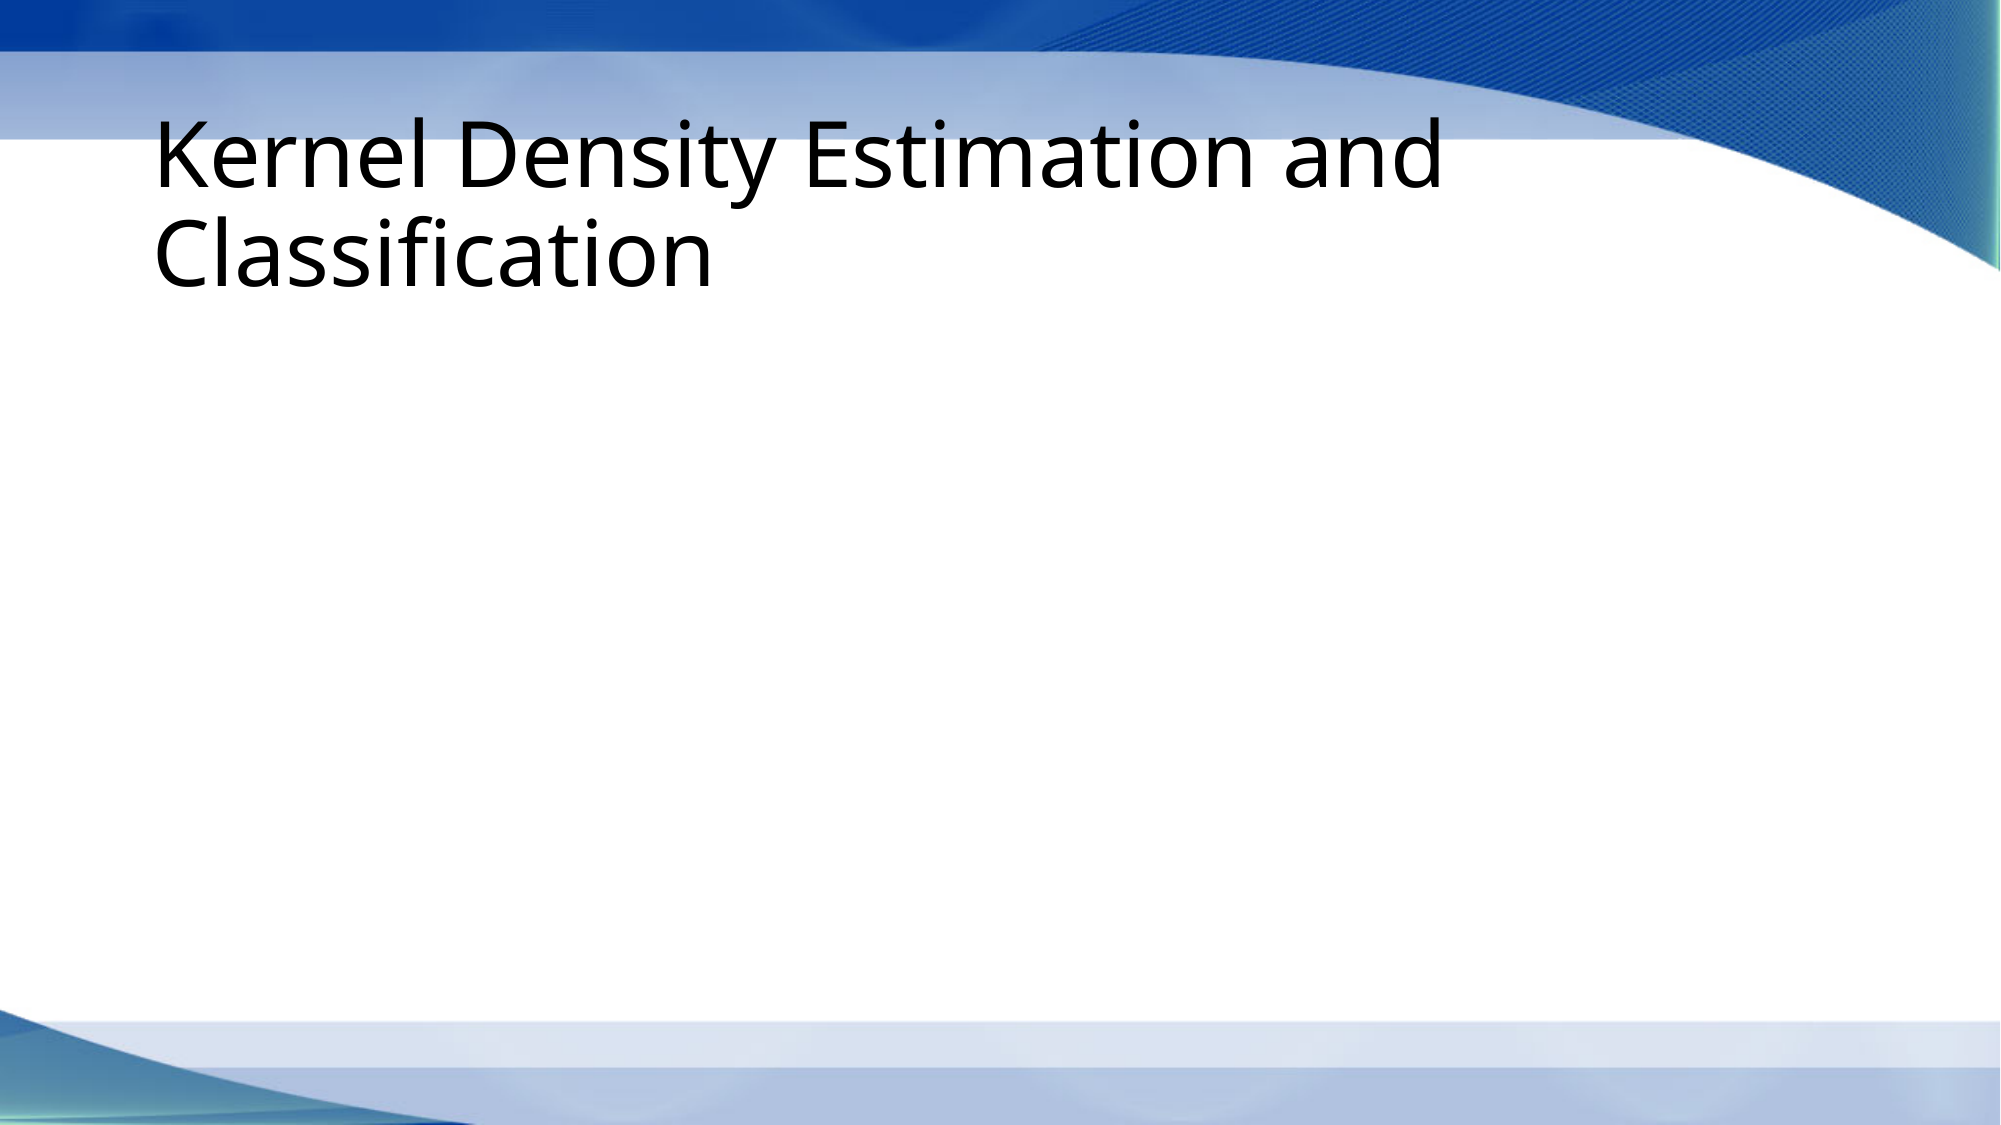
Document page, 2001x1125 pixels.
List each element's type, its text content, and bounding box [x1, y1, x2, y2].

title Kernel Density Estimation and Classification [137, 136, 1863, 278]
picture [0, 0, 2001, 1125]
